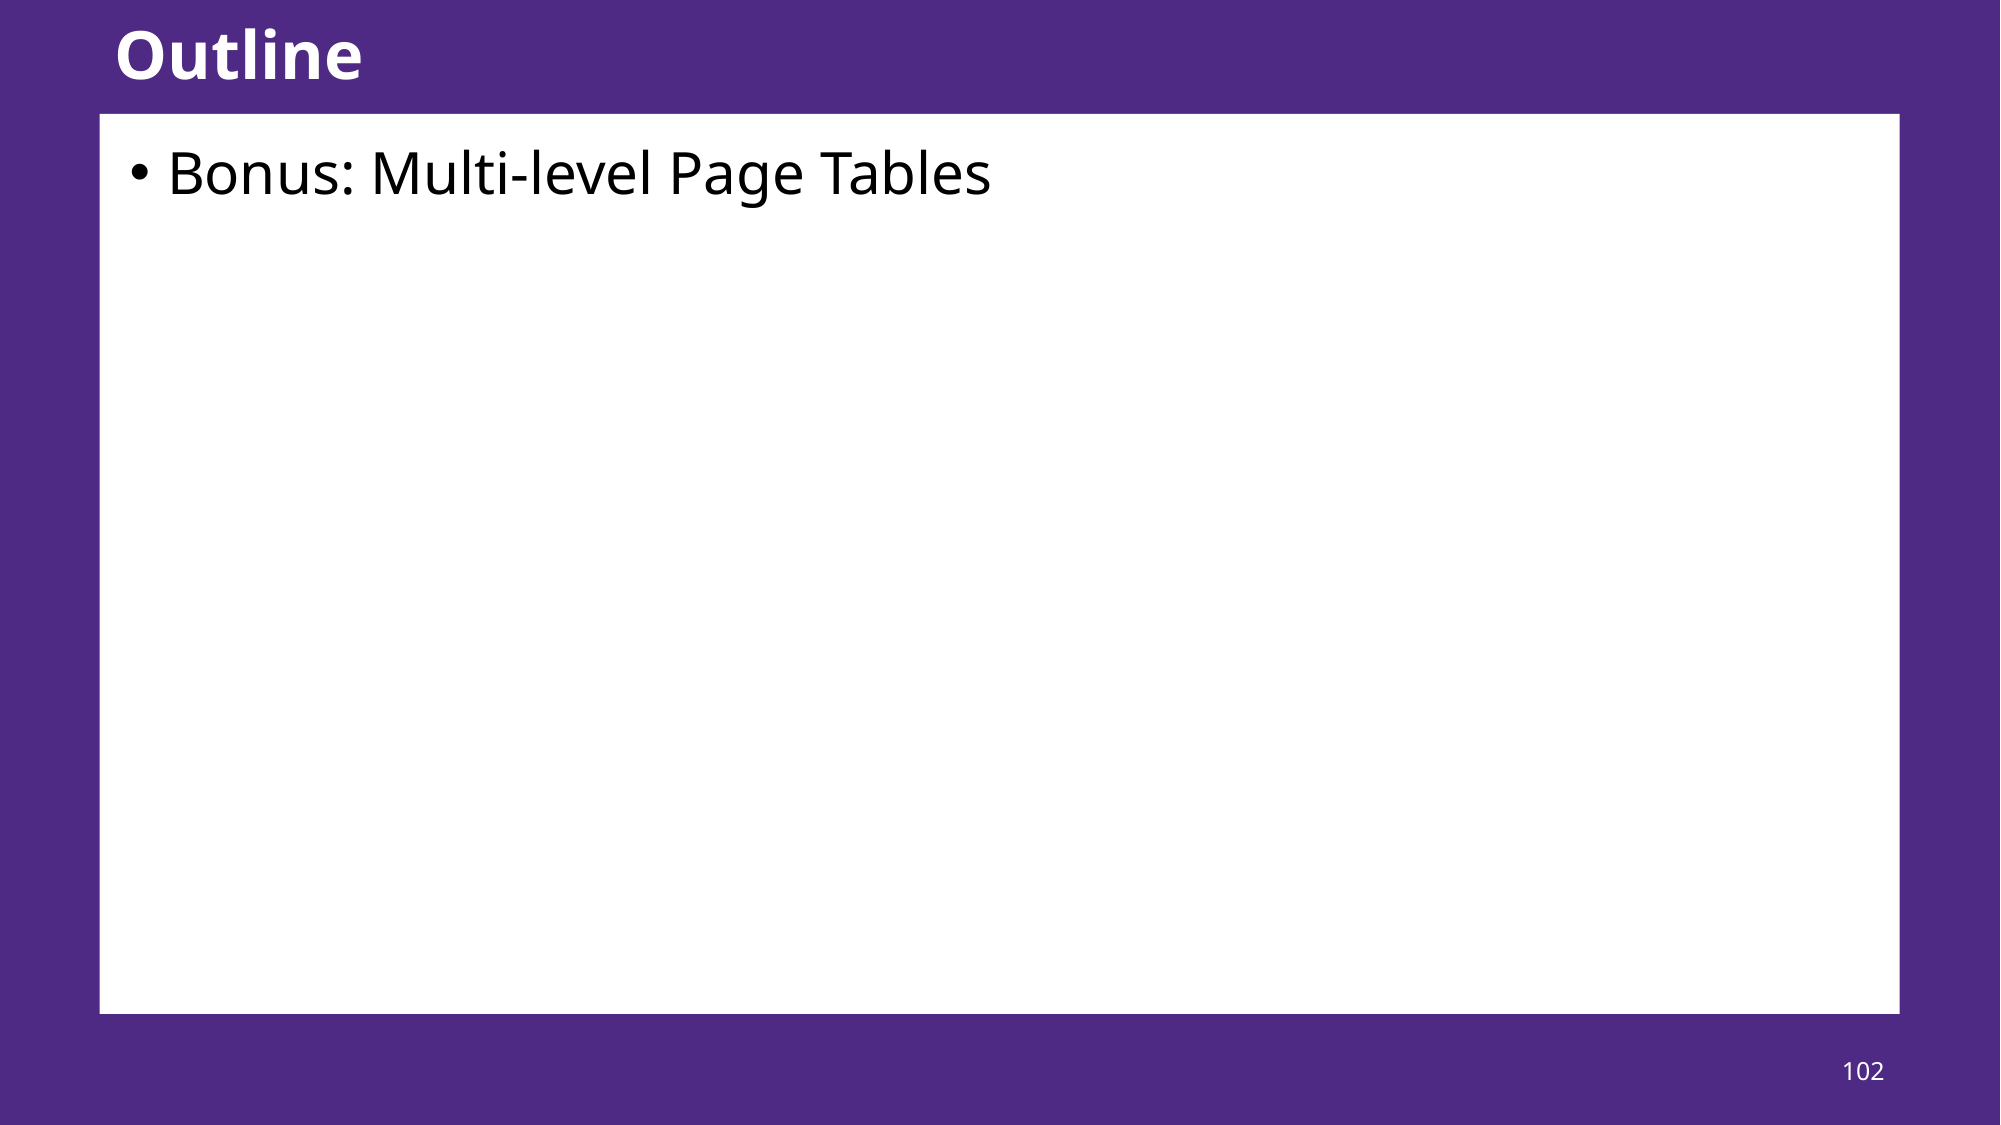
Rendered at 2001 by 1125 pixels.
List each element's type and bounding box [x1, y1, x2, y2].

slide_number [1749, 1042, 1900, 1103]
list [99, 114, 1900, 1014]
title [99, 1, 1900, 114]
